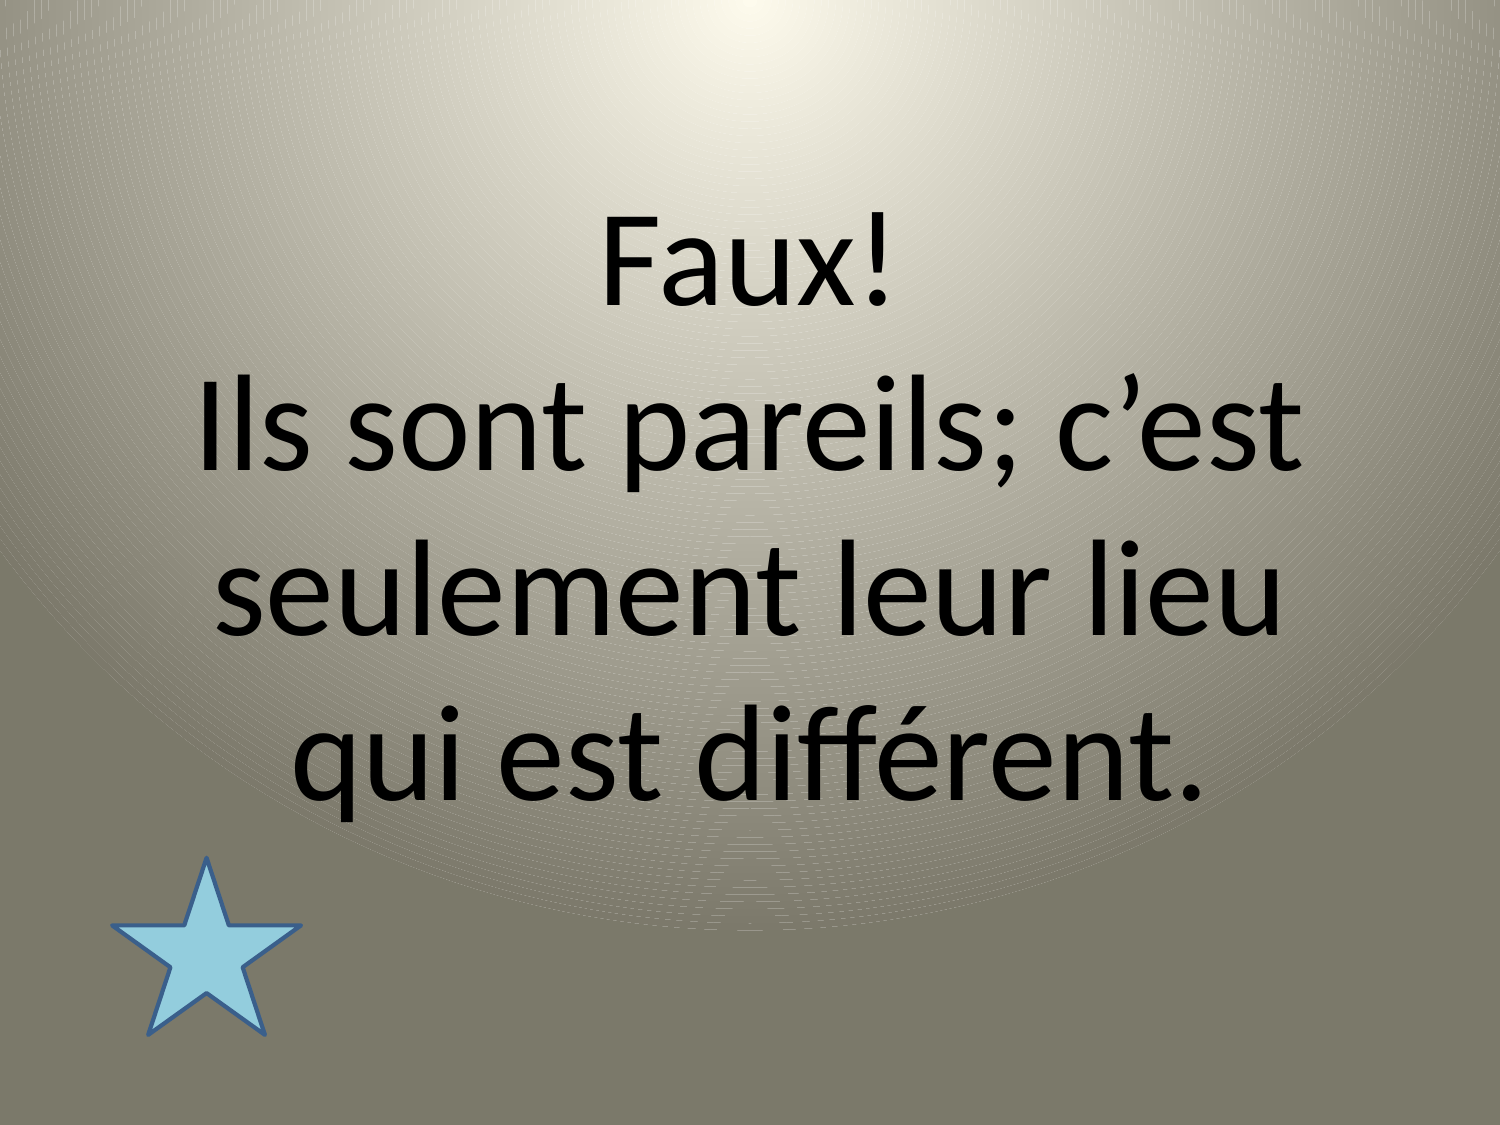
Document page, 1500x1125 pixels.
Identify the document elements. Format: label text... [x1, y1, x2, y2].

text_box Faux! Ils sont pareils; c’est seulement leur lieu qui est différent. [135, 160, 1365, 836]
text_box [110, 855, 303, 1037]
